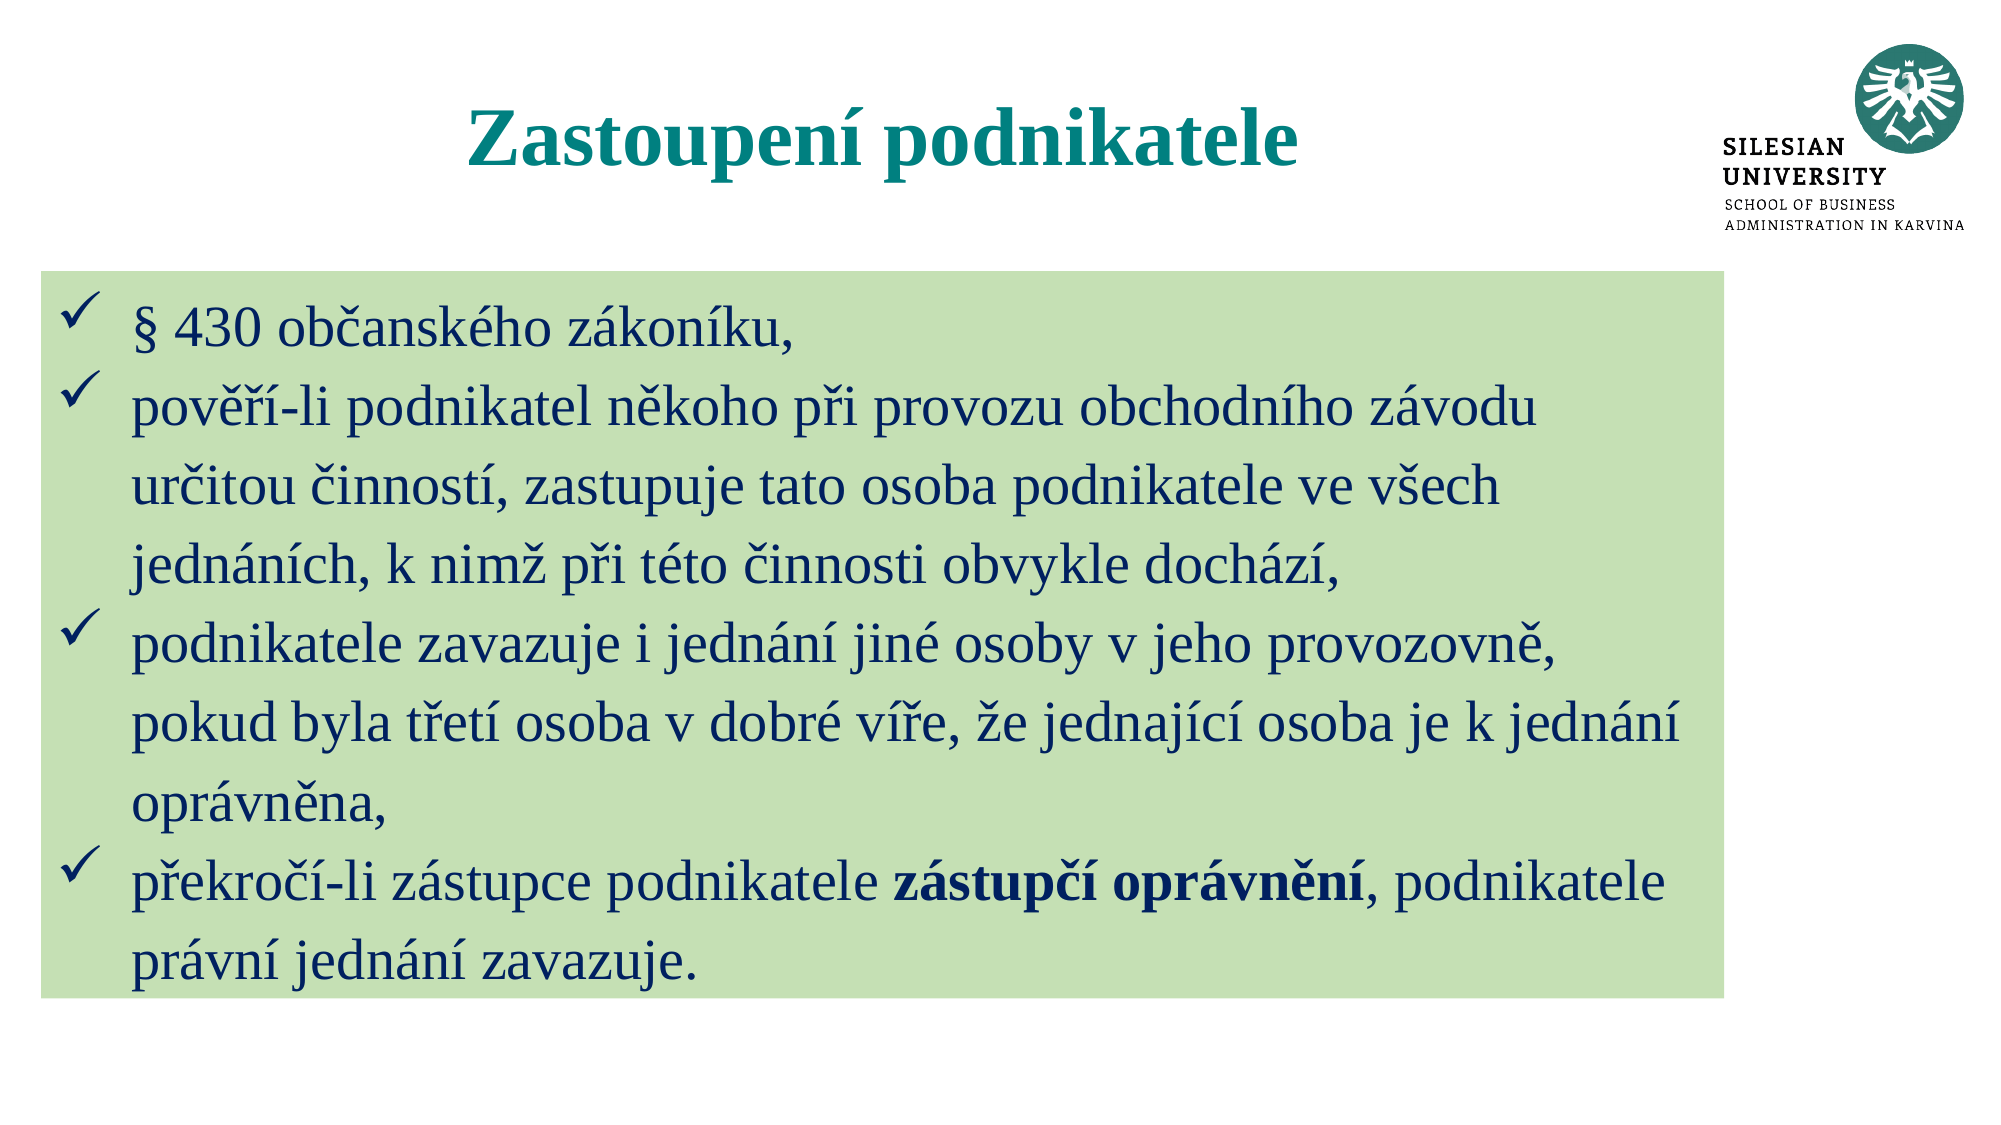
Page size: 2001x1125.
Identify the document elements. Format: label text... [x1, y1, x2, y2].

picture [1723, 44, 1964, 230]
text_box Zastoupení podnikatele [390, 74, 1376, 190]
text_box § 430 občanského zákoníku, pověří-li podnikatel někoho při provozu obchodního závodu určitou činností, zastupuje tato osoba podnikatele ve všech jednáních, k nimž při této činnosti obvykle dochází, podnikatele zavazuje i jednání jiné osoby v jeho provozovně, pokud byla třetí osoba v dobré víře, že jednající osoba je k jednání oprávněna, překročí-li zástupce podnikatele zástupčí oprávnění, podnikatele právní jednání zavazuje. [41, 271, 1725, 999]
text_box [41, 32, 786, 192]
